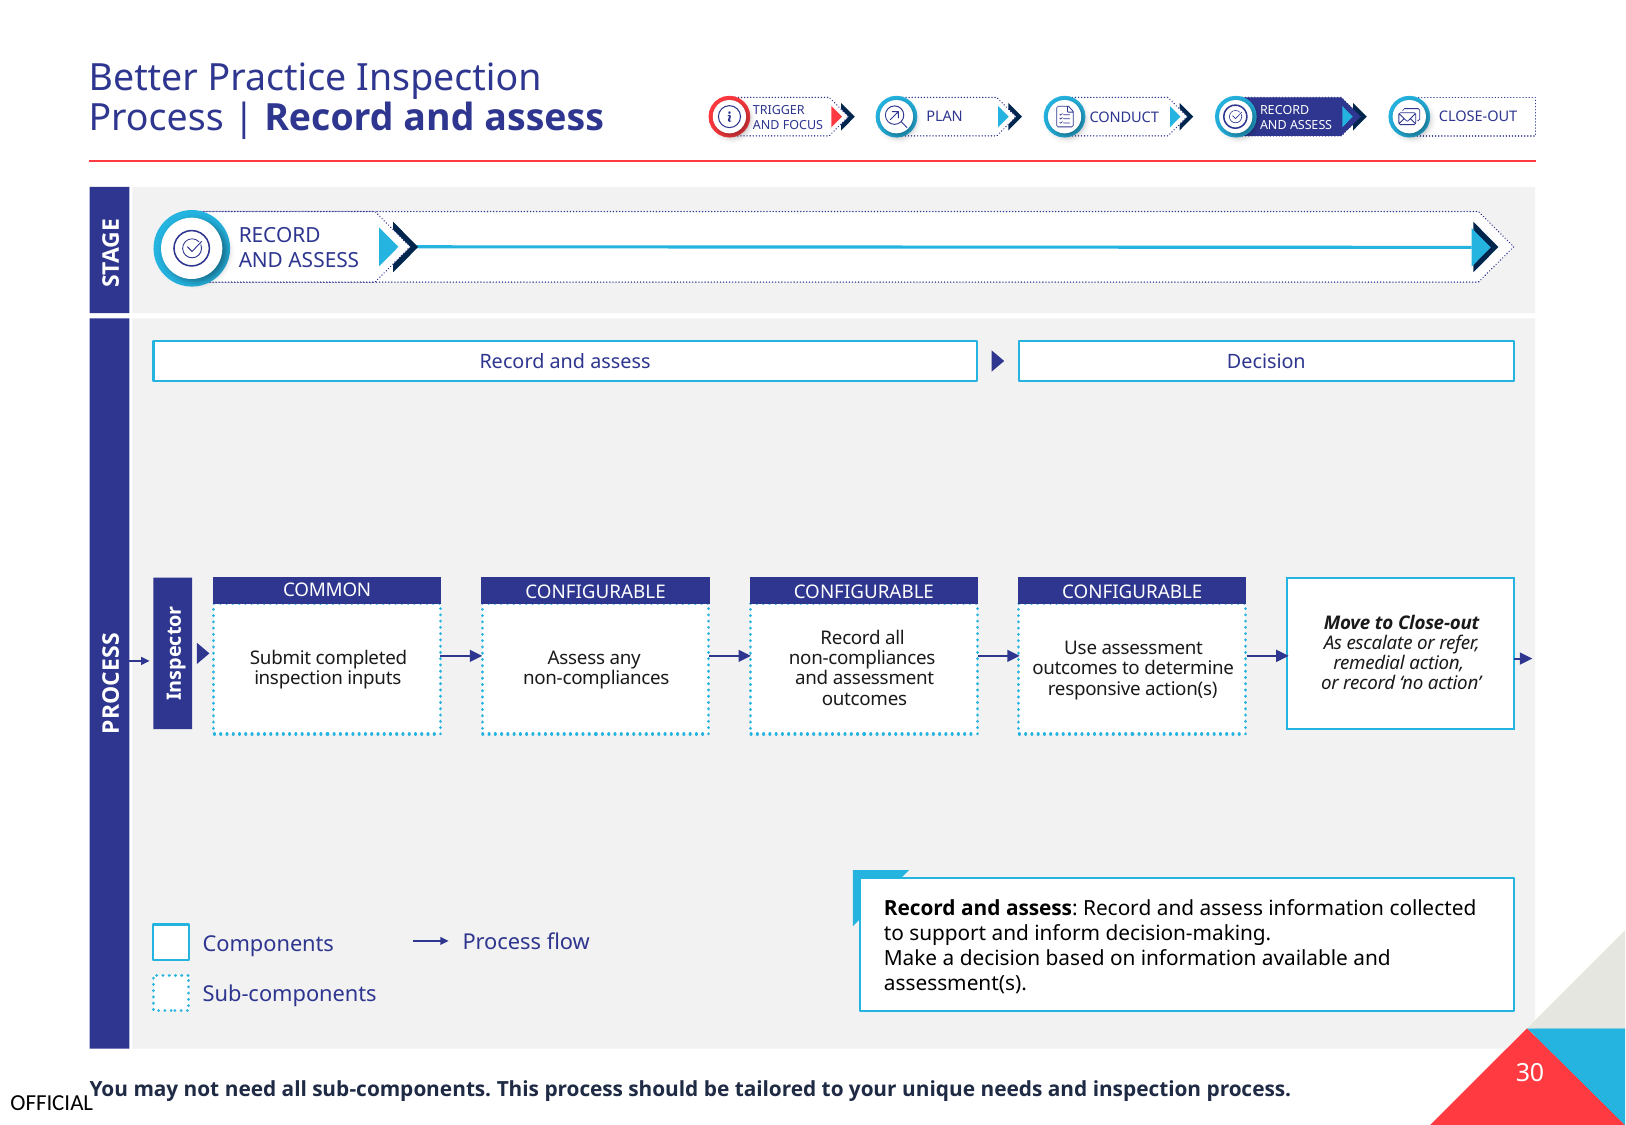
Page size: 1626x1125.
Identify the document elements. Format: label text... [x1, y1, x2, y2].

text_box [131, 185, 1537, 315]
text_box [1429, 929, 1625, 1125]
text_box 30 [1414, 1048, 1424, 1056]
title Better Practice Inspection Process | Record and assess [88, 47, 661, 146]
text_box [750, 577, 978, 735]
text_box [852, 869, 1514, 1011]
text_box STAGE [88, 185, 131, 315]
text_box [131, 316, 1537, 1051]
text_box You may not need all sub-components. This process should be tailored to your unique needs and inspection process. [87, 1056, 1424, 1119]
text_box Move to Close-out As escalate or refer, remedial action, or record ‘no action’ [1285, 576, 1516, 731]
text_box Record and assess [151, 339, 979, 383]
text_box [151, 922, 191, 962]
text_box [194, 640, 208, 666]
text_box Components [202, 925, 399, 959]
text_box Sub-components [202, 976, 399, 1010]
text_box Decision [1017, 339, 1516, 383]
text_box PROCESS [88, 316, 131, 1051]
text_box [151, 973, 191, 1013]
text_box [708, 95, 1536, 138]
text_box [153, 209, 1514, 287]
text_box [1018, 577, 1246, 735]
text_box Process flow [462, 924, 658, 958]
text_box [989, 348, 1007, 374]
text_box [213, 577, 441, 735]
text_box Inspector [151, 576, 194, 731]
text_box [481, 577, 710, 735]
